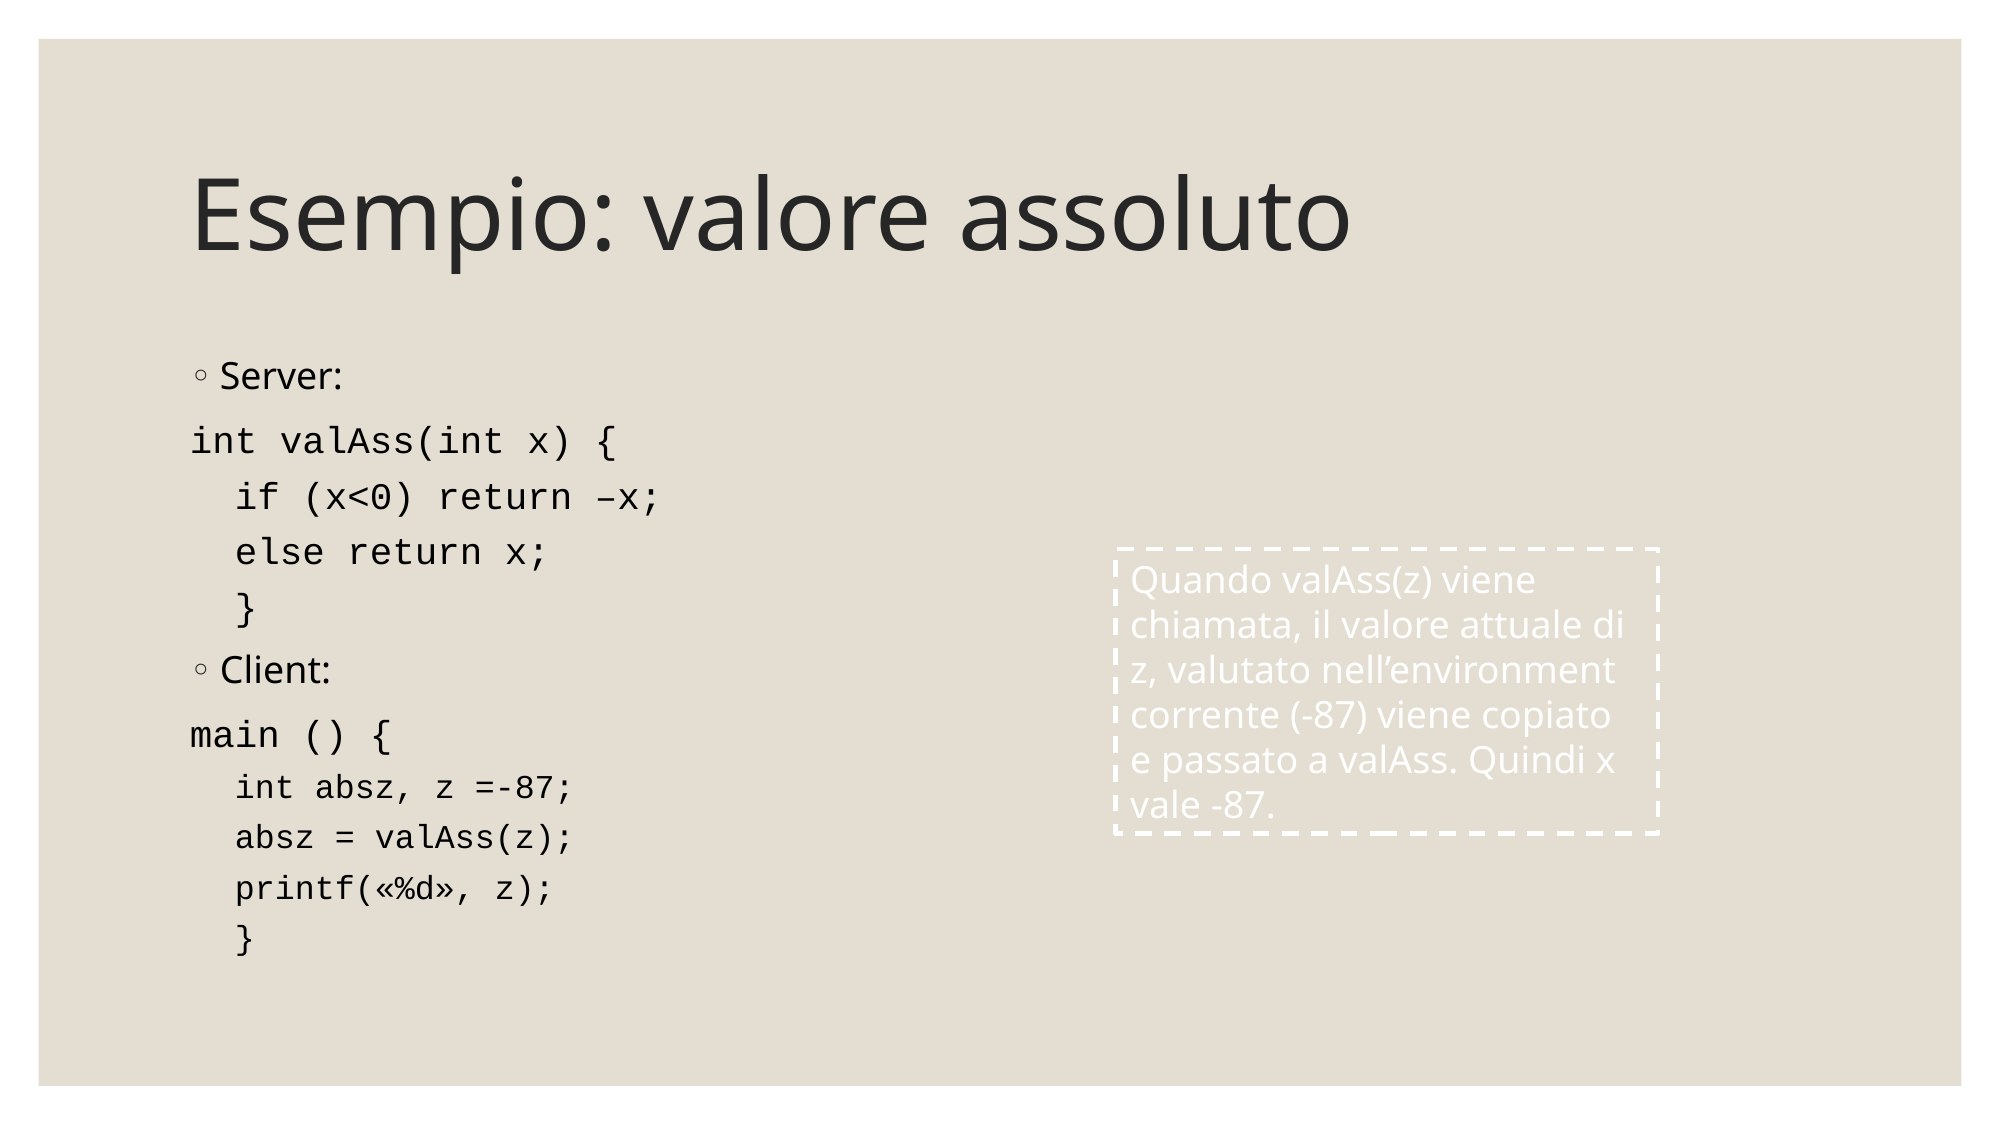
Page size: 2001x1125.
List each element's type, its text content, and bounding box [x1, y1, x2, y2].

title Esempio: valore assoluto [174, 105, 1825, 331]
list Server: int valAss(int x) { if (x<0) return –x; else return x; } Client: main () { int absz, z =-87; absz = valAss(z); printf(«%d», z); } [174, 345, 1825, 990]
text_box Quando valAss(z) viene chiamata, il valore attuale di z, valutato nell’environment corrente (-87) viene copiato e passato a valAss. Quindi x vale -87. [1115, 548, 1658, 834]
